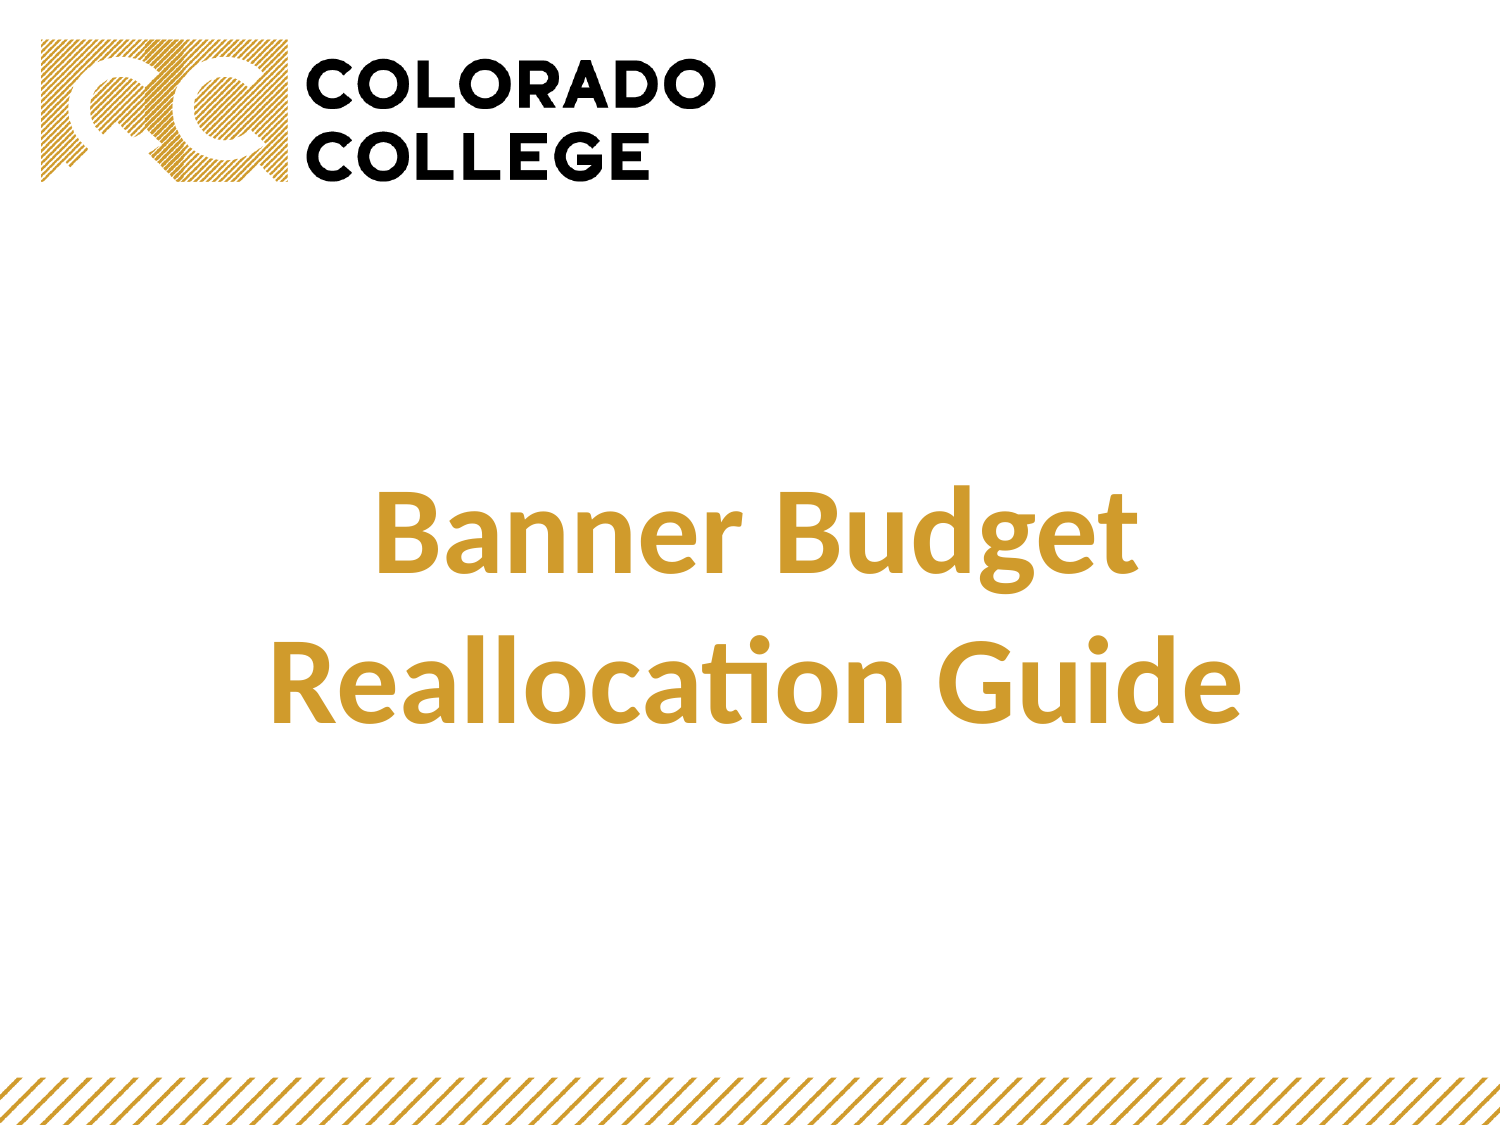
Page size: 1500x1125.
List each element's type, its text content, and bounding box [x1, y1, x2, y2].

picture [0, 0, 1500, 1125]
title Banner Budget Reallocation Guide [154, 290, 1359, 986]
